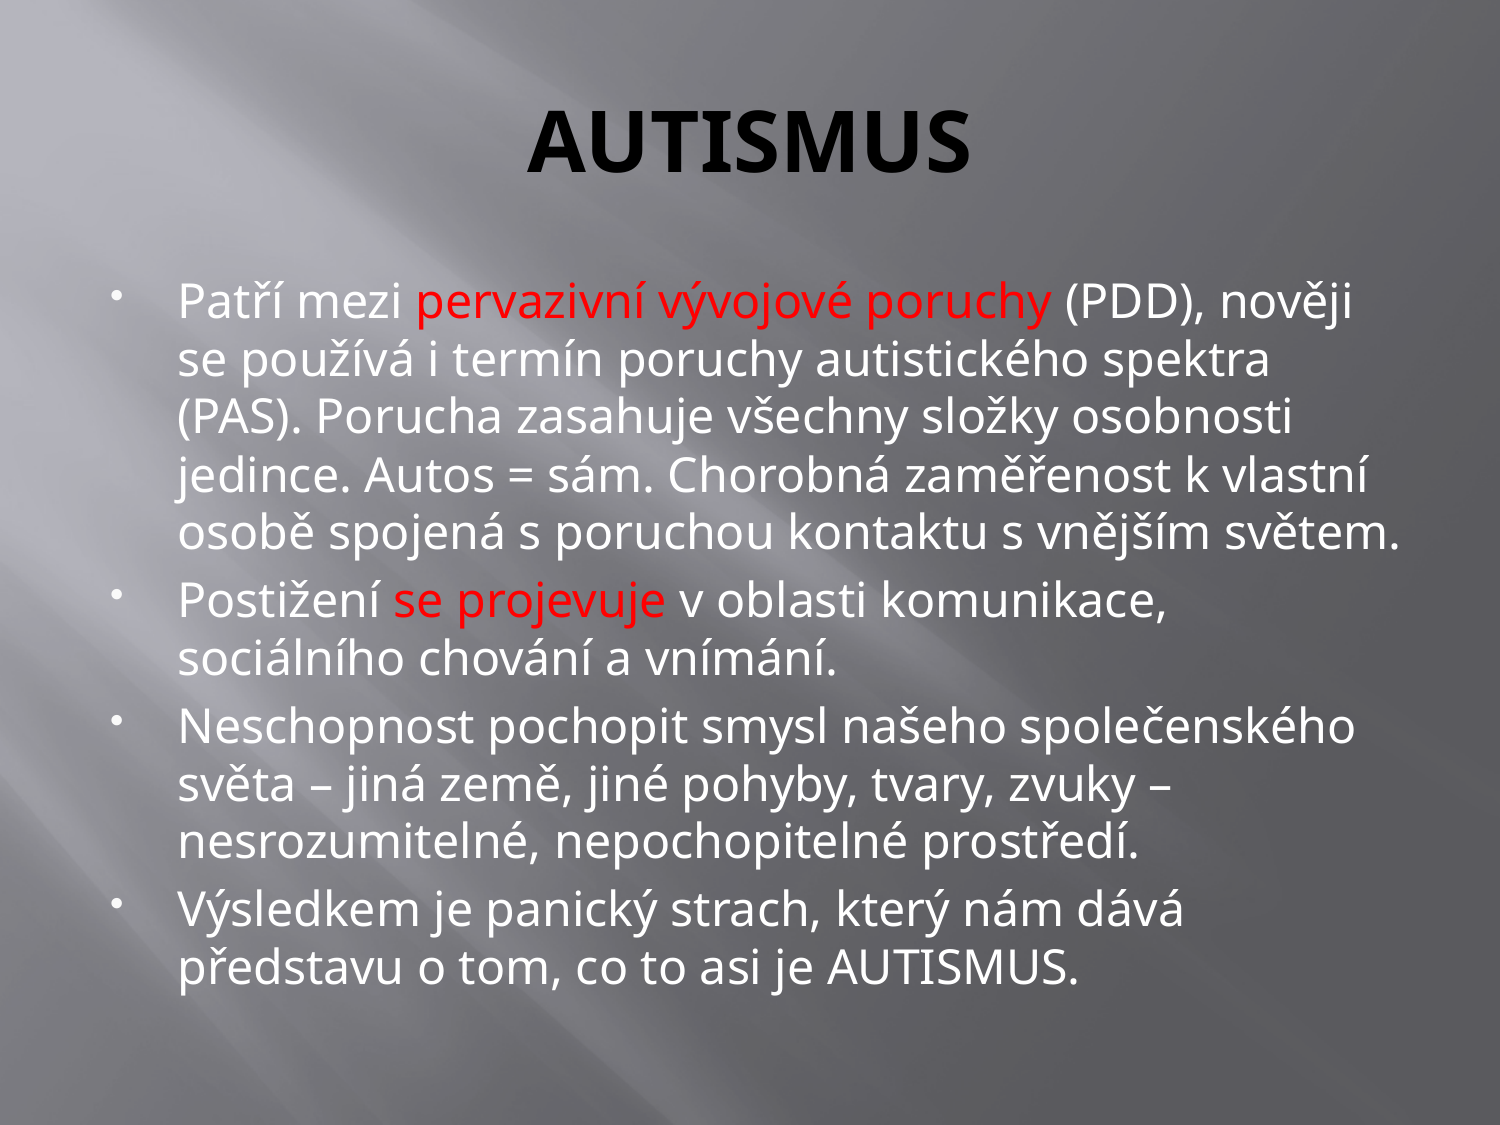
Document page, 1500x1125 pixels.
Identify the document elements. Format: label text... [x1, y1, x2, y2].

list Patří mezi pervazivní vývojové poruchy (PDD), nověji se používá i termín poruchy autistického spektra (PAS). Porucha zasahuje všechny složky osobnosti jedince. Autos = sám. Chorobná zaměřenost k vlastní osobě spojená s poruchou kontaktu s vnějším světem. Postižení se projevuje v oblasti komunikace, sociálního chování a vnímání. Neschopnost pochopit smysl našeho společenského světa – jiná země, jiné pohyby, tvary, zvuky – nesrozumitelné, nepochopitelné prostředí. Výsledkem je panický strach, který nám dává představu o tom, co to asi je AUTISMUS. [75, 262, 1425, 1035]
title AUTISMUS [75, 45, 1425, 233]
